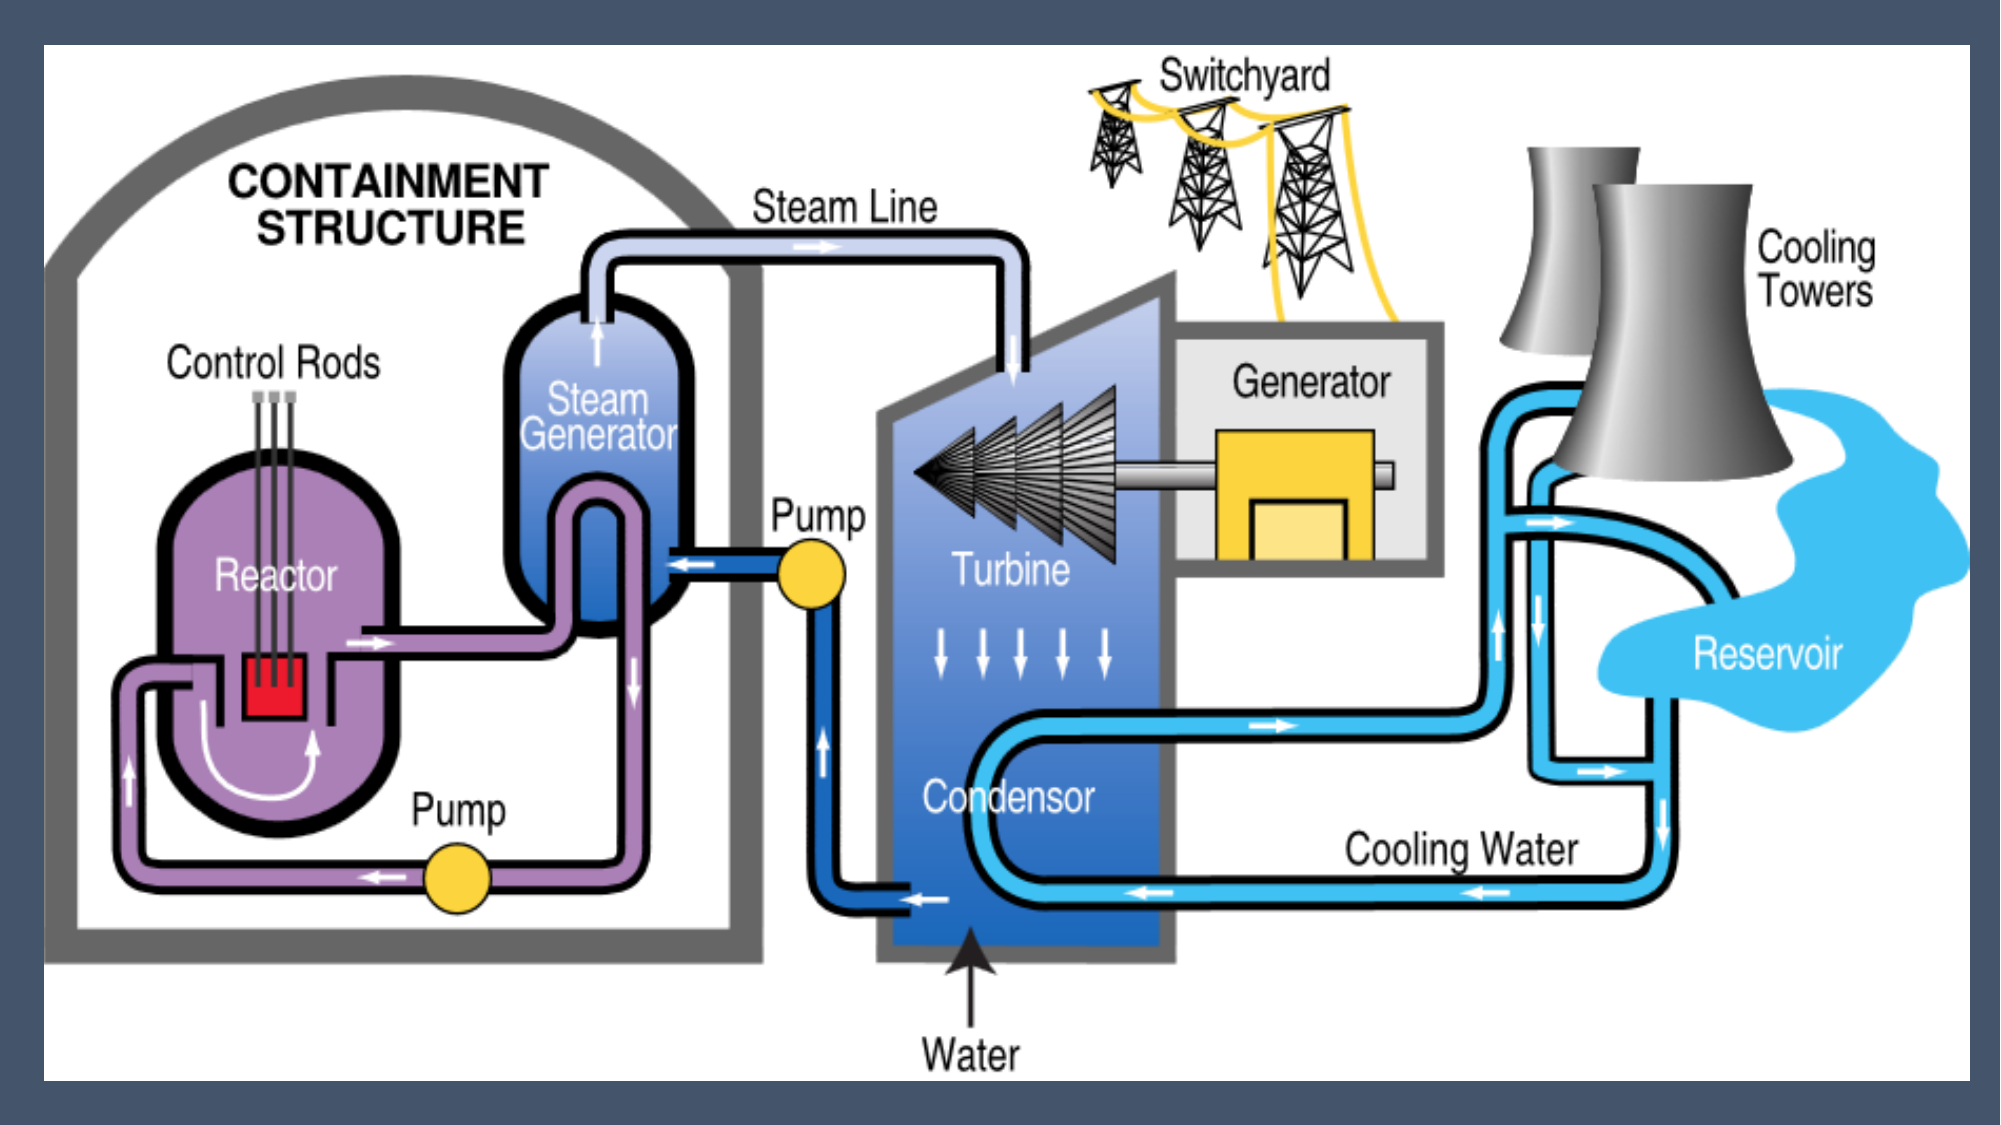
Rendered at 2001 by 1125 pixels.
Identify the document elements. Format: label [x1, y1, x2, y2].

picture [44, 45, 1970, 1081]
